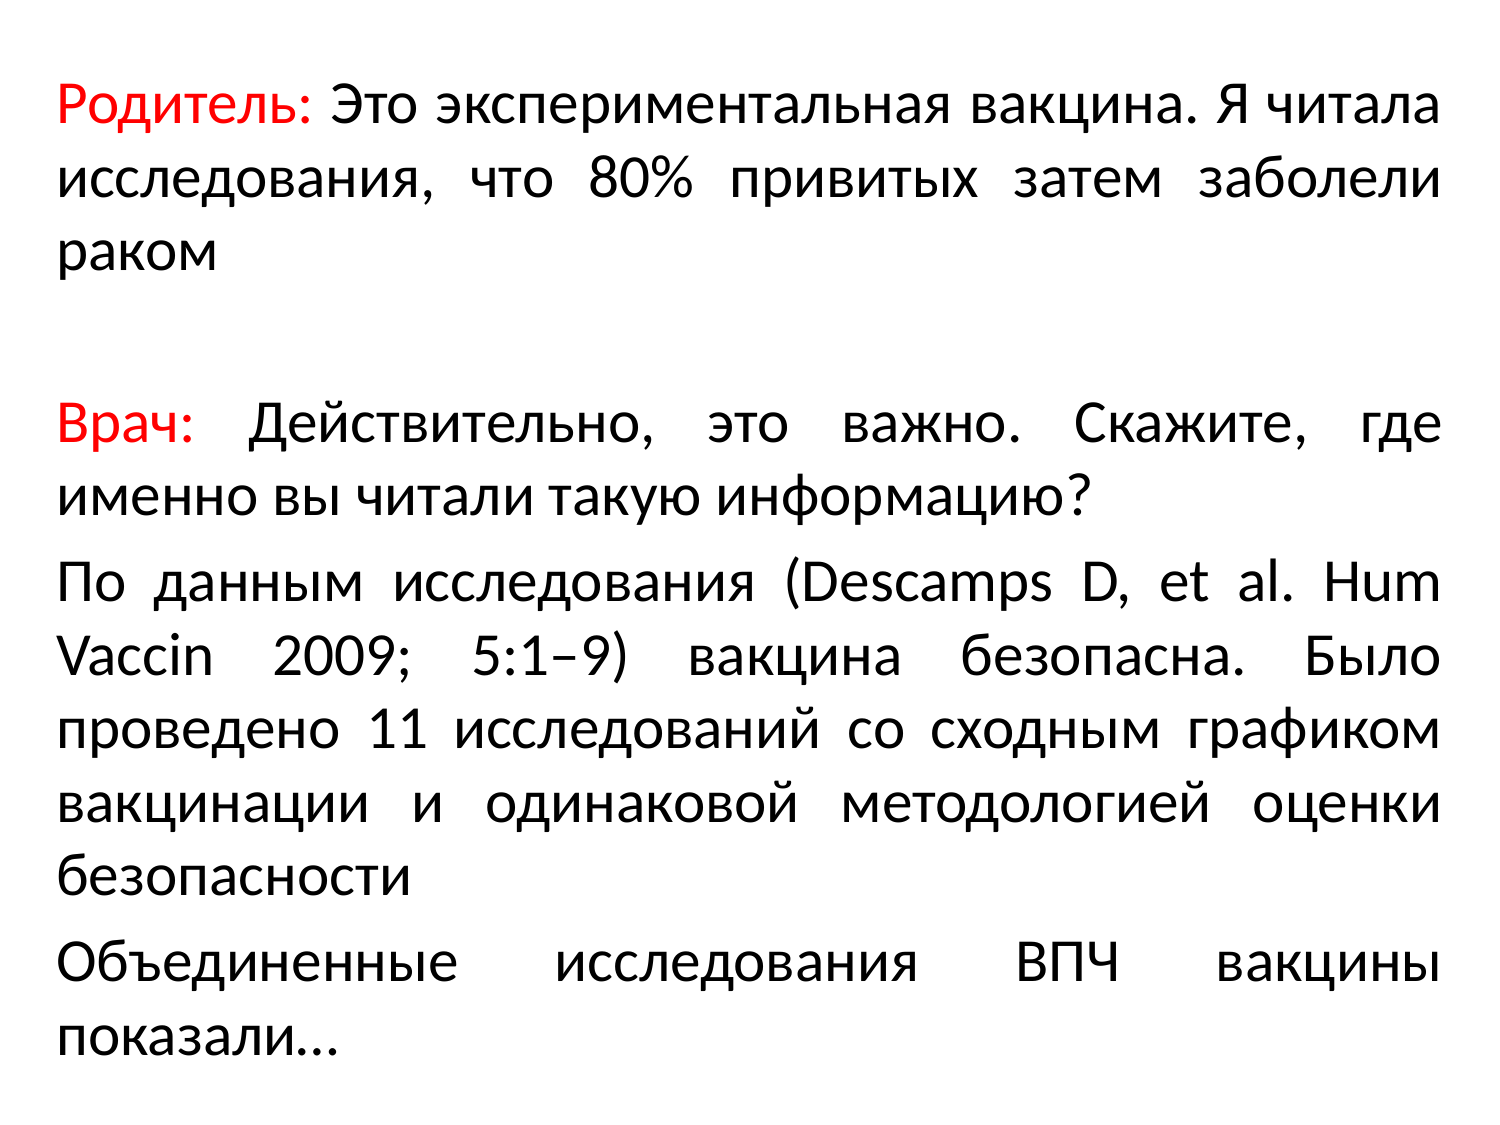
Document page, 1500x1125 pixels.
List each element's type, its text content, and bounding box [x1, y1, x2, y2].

list Родитель: Это экспериментальная вакцина. Я читала исследования, что 80% привитых затем заболели раком Врач: Действительно, это важно. Скажите, где именно вы читали такую информацию? По данным исследования (Descamps D, et al. Hum Vaccin 2009; 5:1–9) вакцина безопасна. Было проведено 11 исследований со сходным графиком вакцинации и одинаковой методологией оценки безопасности Объединенные исследования ВПЧ вакцины показали… [41, 54, 1459, 1083]
